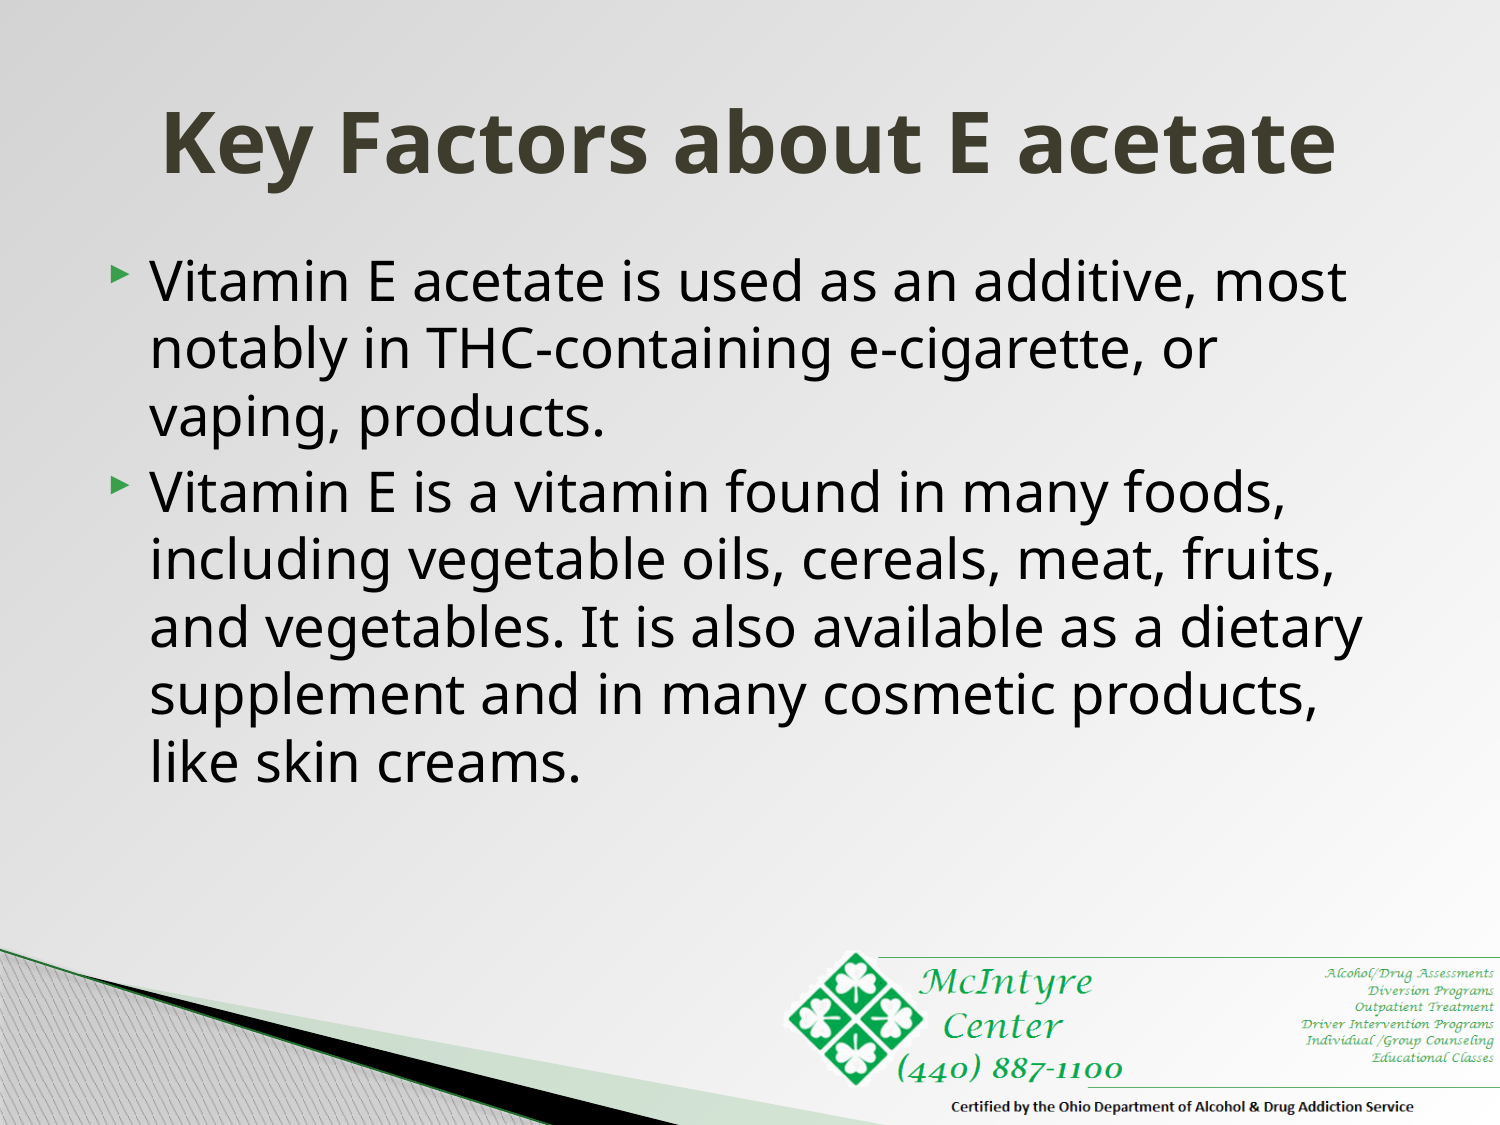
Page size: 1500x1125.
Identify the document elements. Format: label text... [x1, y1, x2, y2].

list Vitamin E acetate is used as an additive, most notably in THC-containing e-cigarette, or vaping, products. Vitamin E is a vitamin found in many foods, including vegetable oils, cereals, meat, fruits, and vegetables. It is also available as a dietary supplement and in many cosmetic products, like skin creams. [75, 237, 1425, 980]
title Key Factors about E acetate [75, 45, 1425, 233]
picture [774, 943, 1500, 1125]
